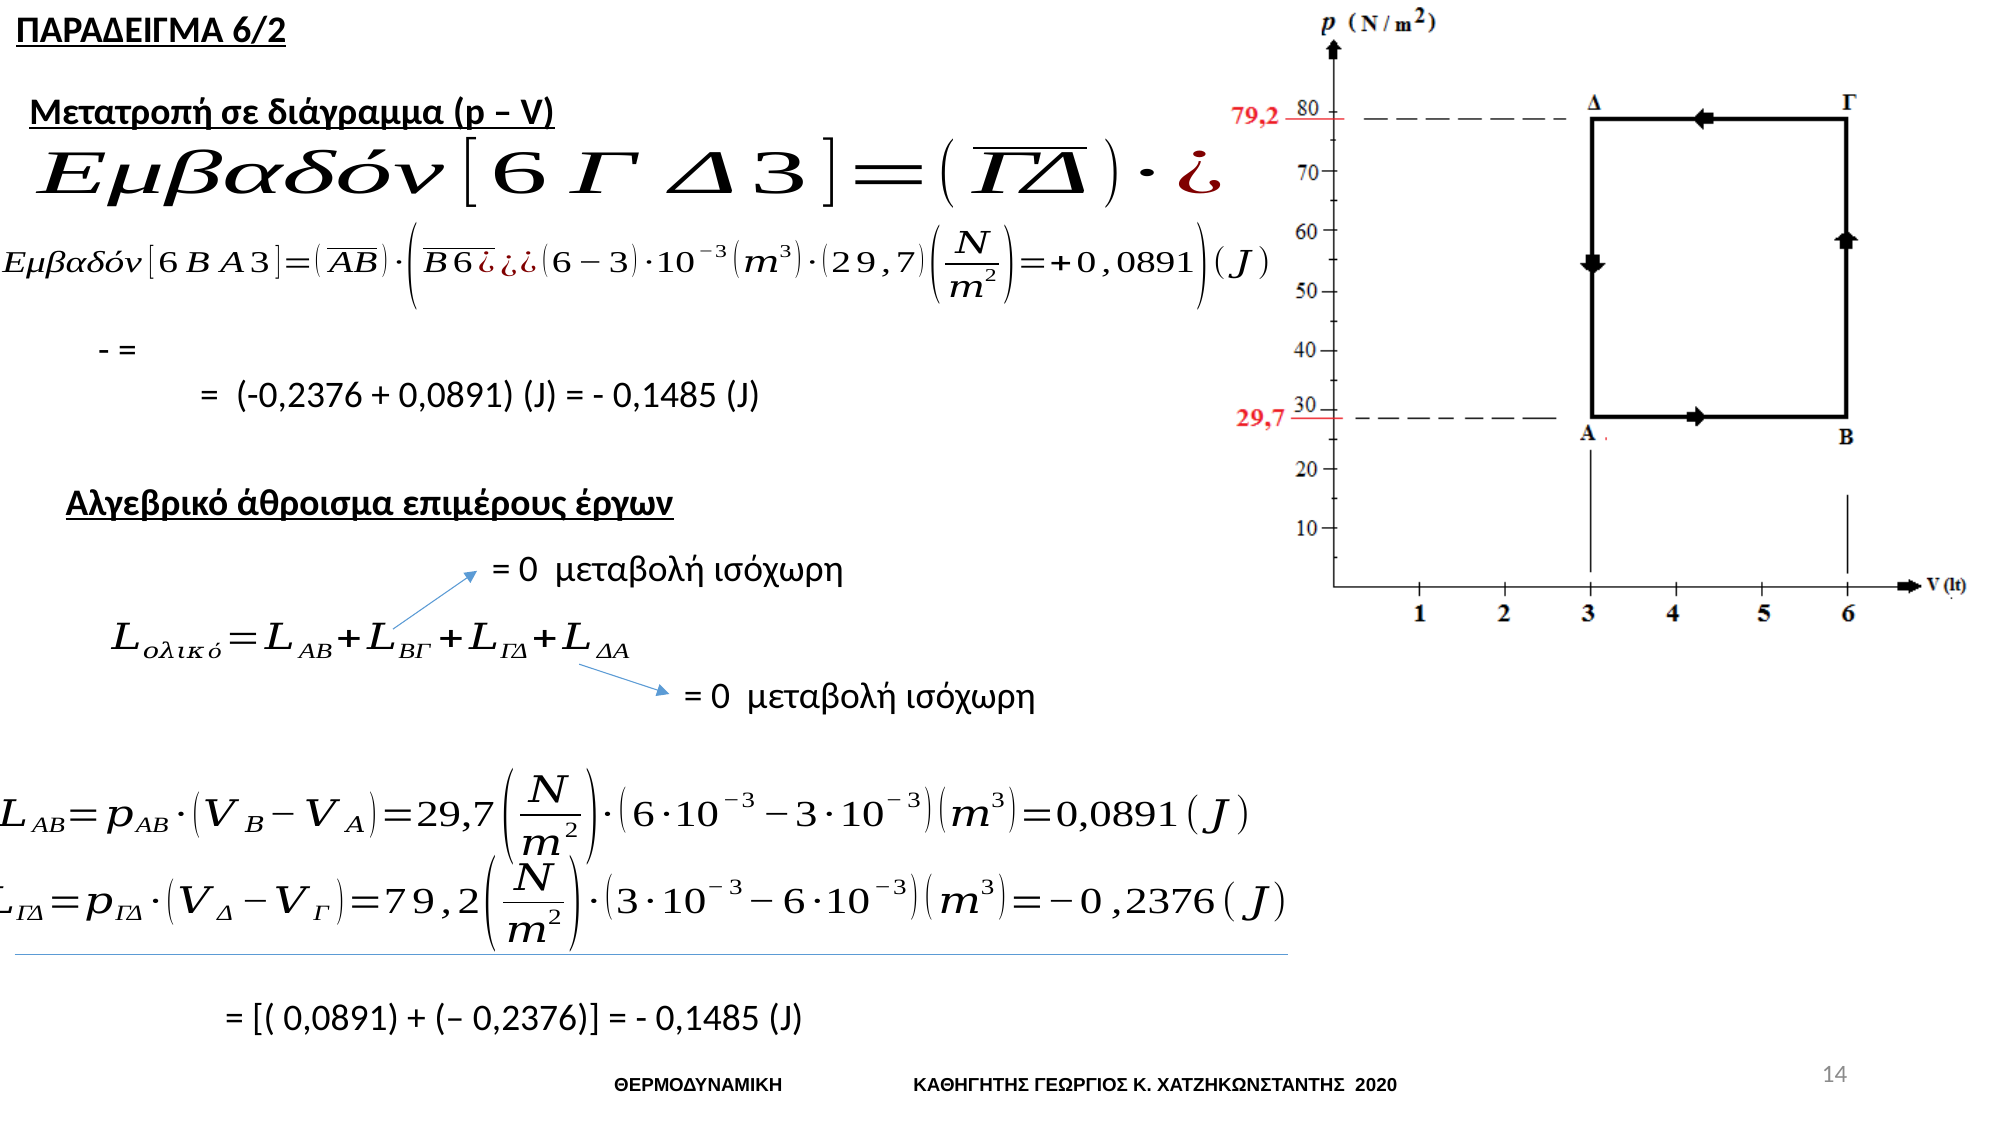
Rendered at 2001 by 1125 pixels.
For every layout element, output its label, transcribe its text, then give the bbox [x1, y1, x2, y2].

text_box Μετατροπή σε διάγραμμα (p – V) [14, 79, 637, 140]
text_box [579, 664, 667, 695]
text_box ΠΑΡΑΔΕΙΓΜΑ 6/2 [1, 0, 302, 58]
picture [1228, 0, 1972, 630]
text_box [392, 570, 478, 630]
text_box ΘΕΡΜΟΔΥΝΑΜΙΚΗ ΚΑΘΗΓΗΤΗΣ ΓΕΩΡΓΙΟΣ Κ. ΧΑΤΖΗΚΩΝΣΤΑΝΤΗΣ 2020 [373, 1065, 1638, 1103]
text_box Αλγεβρικό άθροισμα επιμέρους έργων [50, 470, 690, 530]
text_box = 0 μεταβολή ισόχωρη [477, 537, 992, 597]
text_box = 0 μεταβολή ισόχωρη [669, 664, 1052, 724]
slide_number 14 [1770, 1042, 1863, 1103]
